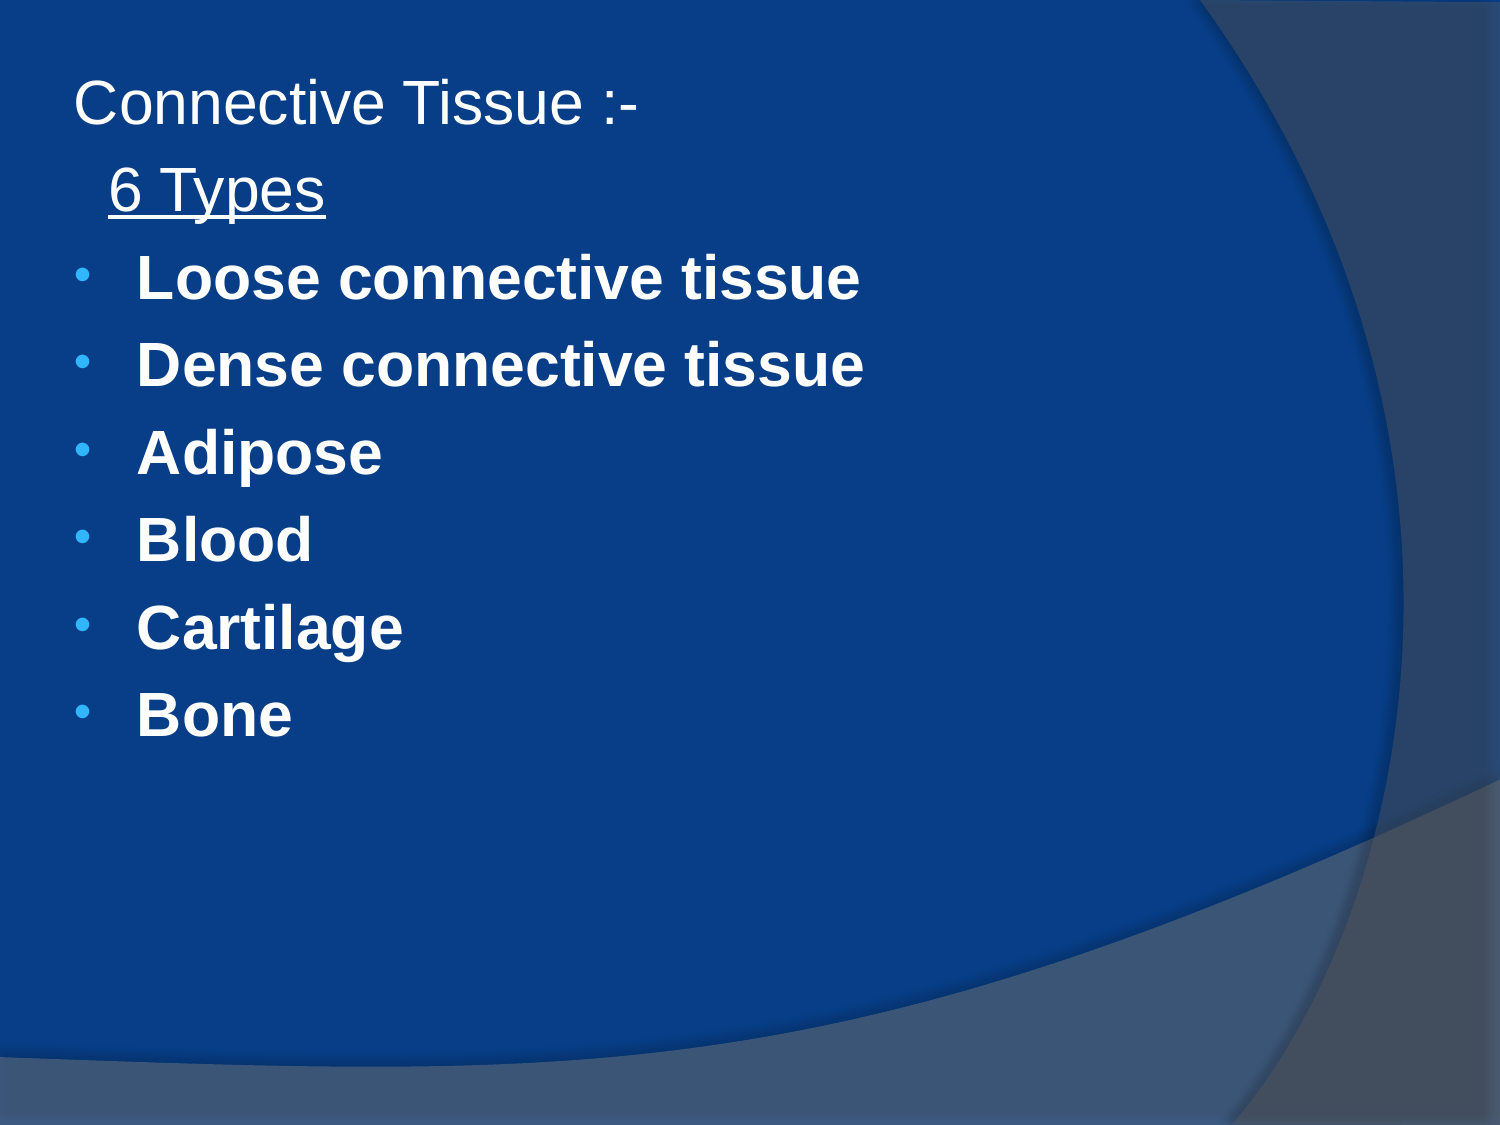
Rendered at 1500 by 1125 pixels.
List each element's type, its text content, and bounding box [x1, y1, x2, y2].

list Connective Tissue :- 6 Types Loose connective tissue Dense connective tissue Adipose Blood Cartilage Bone [53, 54, 1424, 797]
